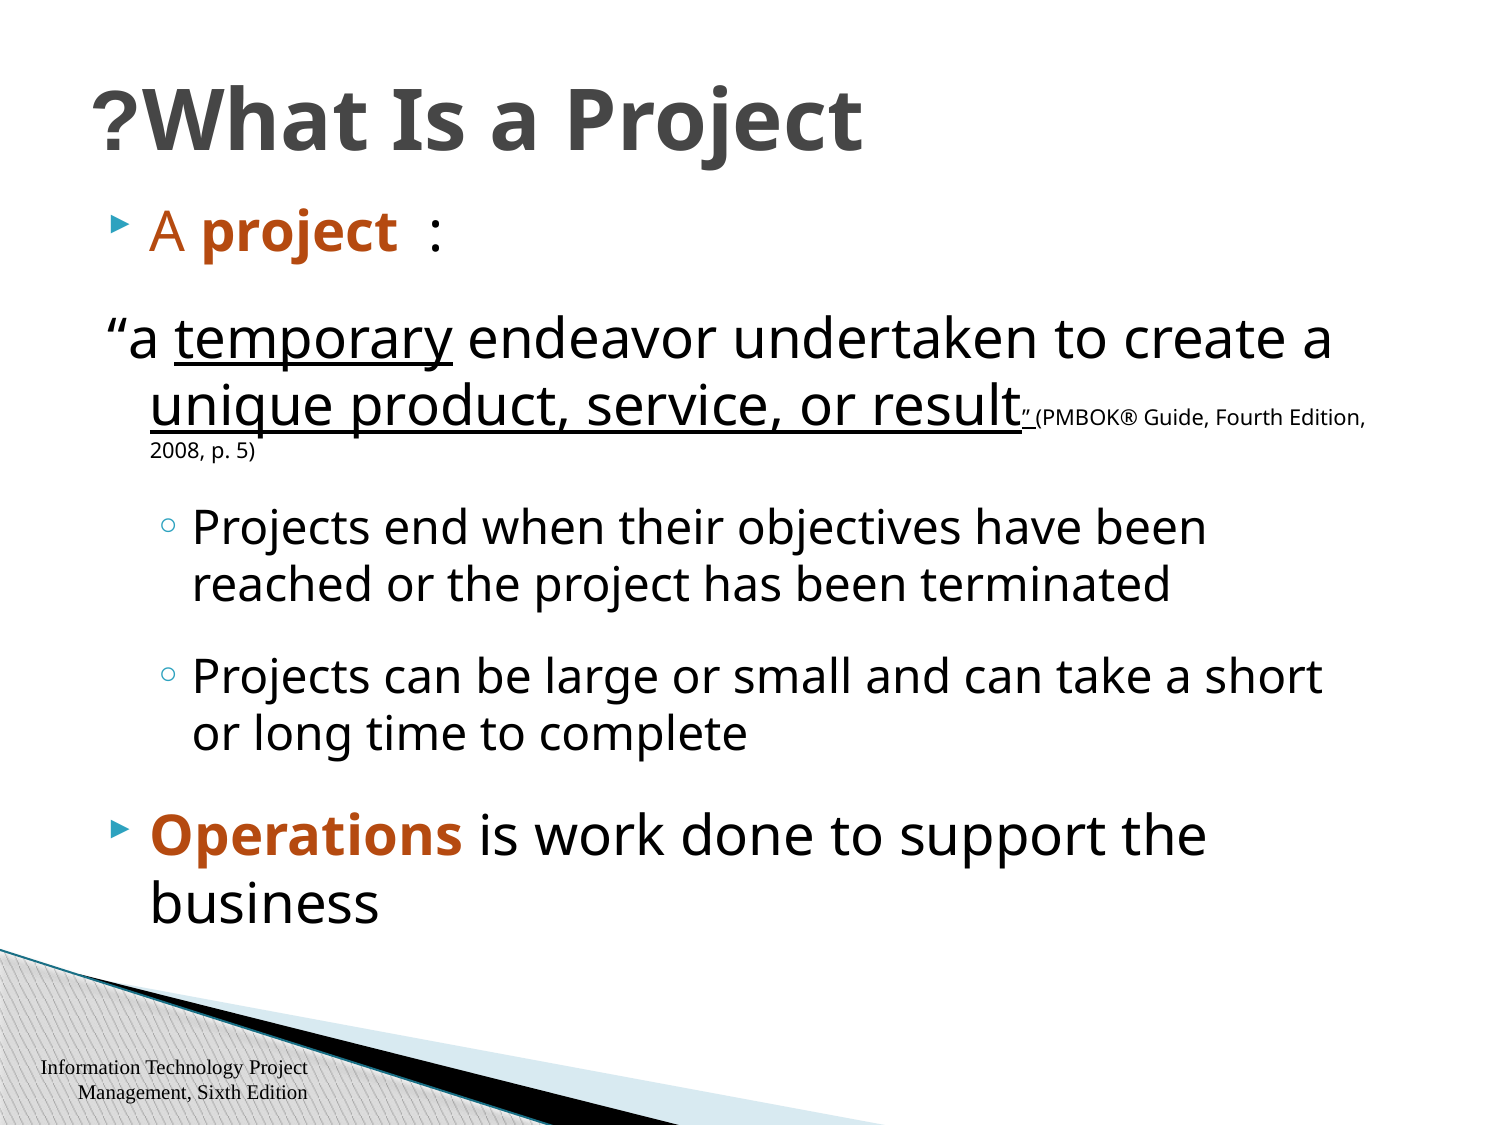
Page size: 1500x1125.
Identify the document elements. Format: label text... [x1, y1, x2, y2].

title What Is a Project? [75, 45, 1425, 188]
list A project : “a temporary endeavor undertaken to create a unique product, service, or result” (PMBOK® Guide, Fourth Edition, 2008, p. 5) Projects end when their objectives have been reached or the project has been terminated Projects can be large or small and can take a short or long time to complete Operations is work done to support the business [75, 188, 1388, 963]
footer Information Technology Project Management, Sixth Edition [0, 1051, 324, 1112]
